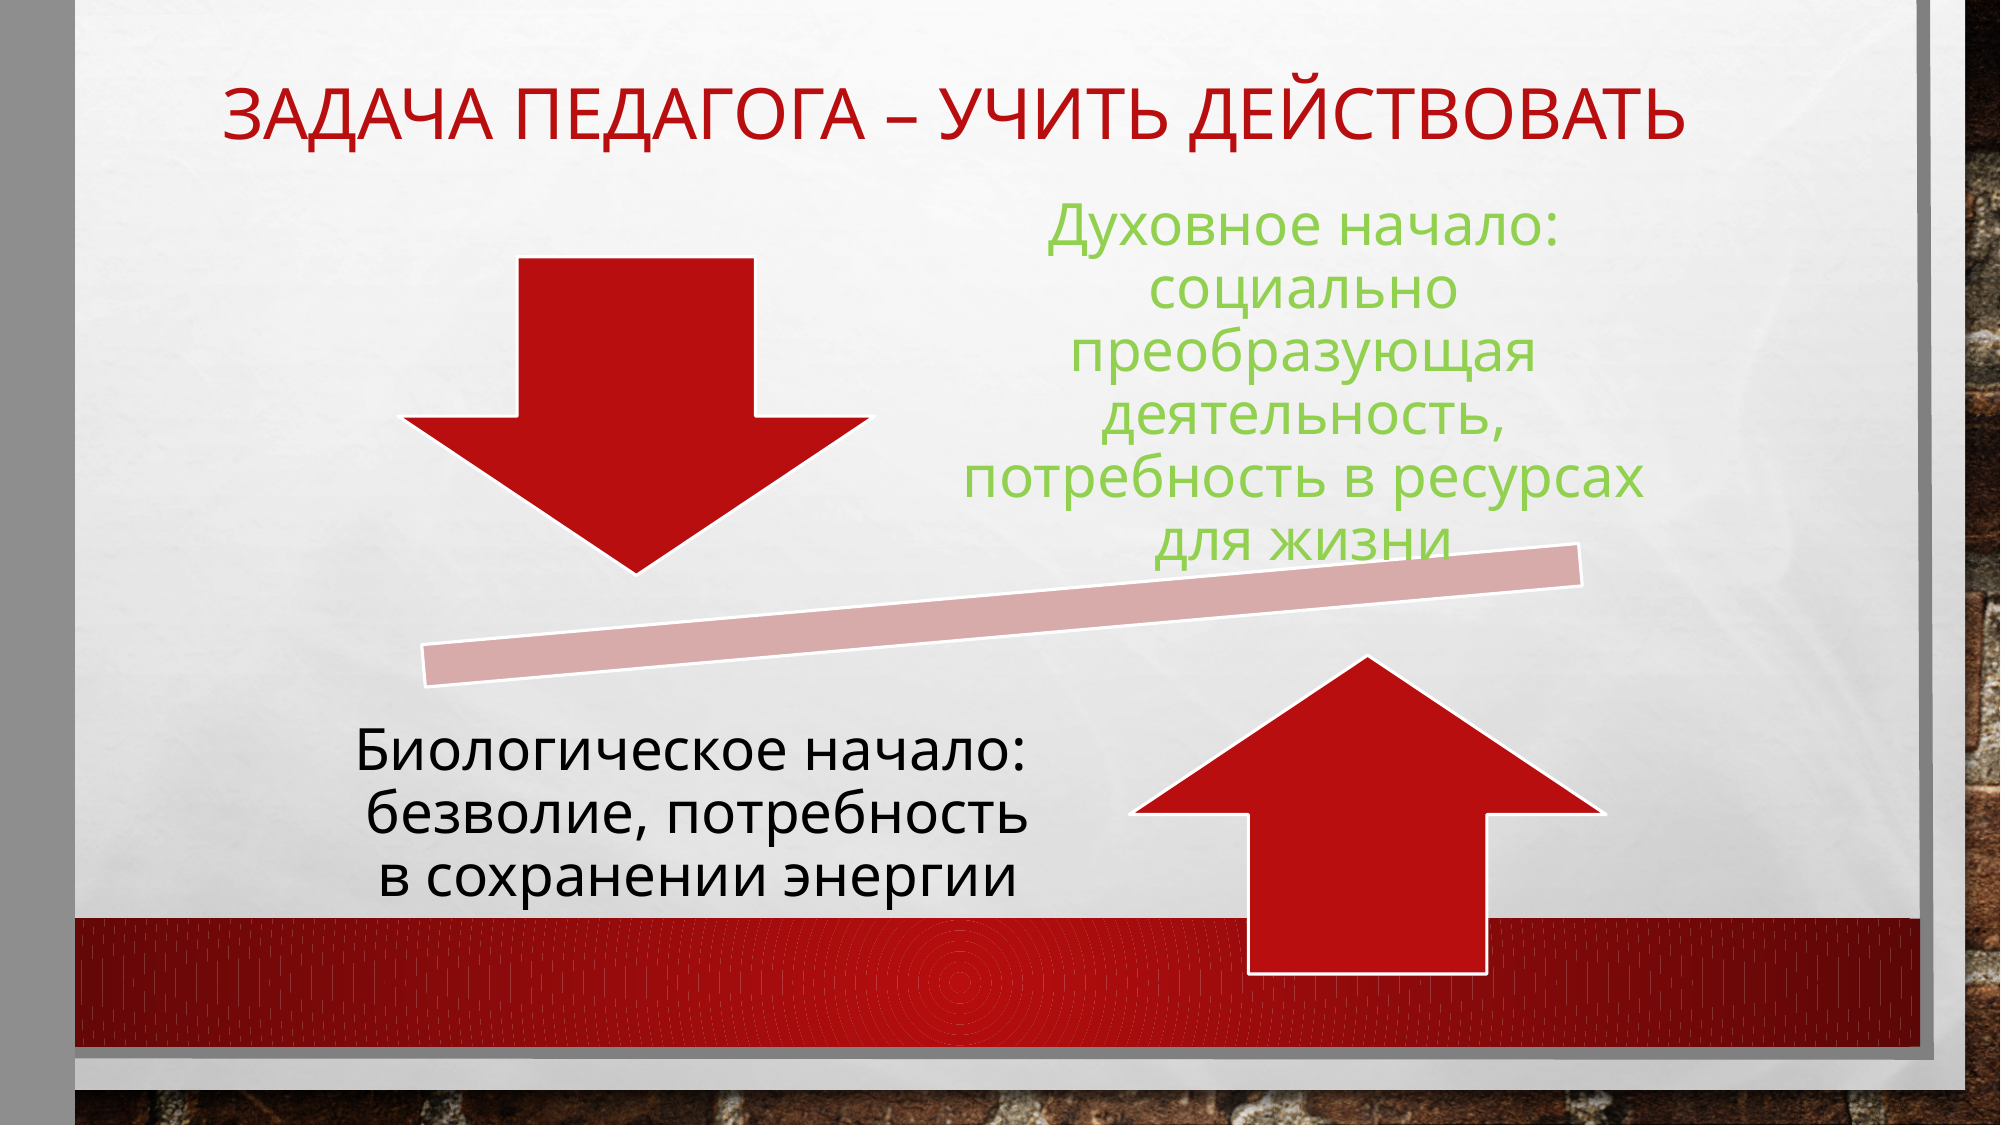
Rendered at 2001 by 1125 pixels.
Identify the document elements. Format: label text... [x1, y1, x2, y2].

picture [75, 0, 2000, 1125]
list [206, 216, 1798, 1014]
title Задача педагога – учить действовать [206, 42, 1797, 191]
